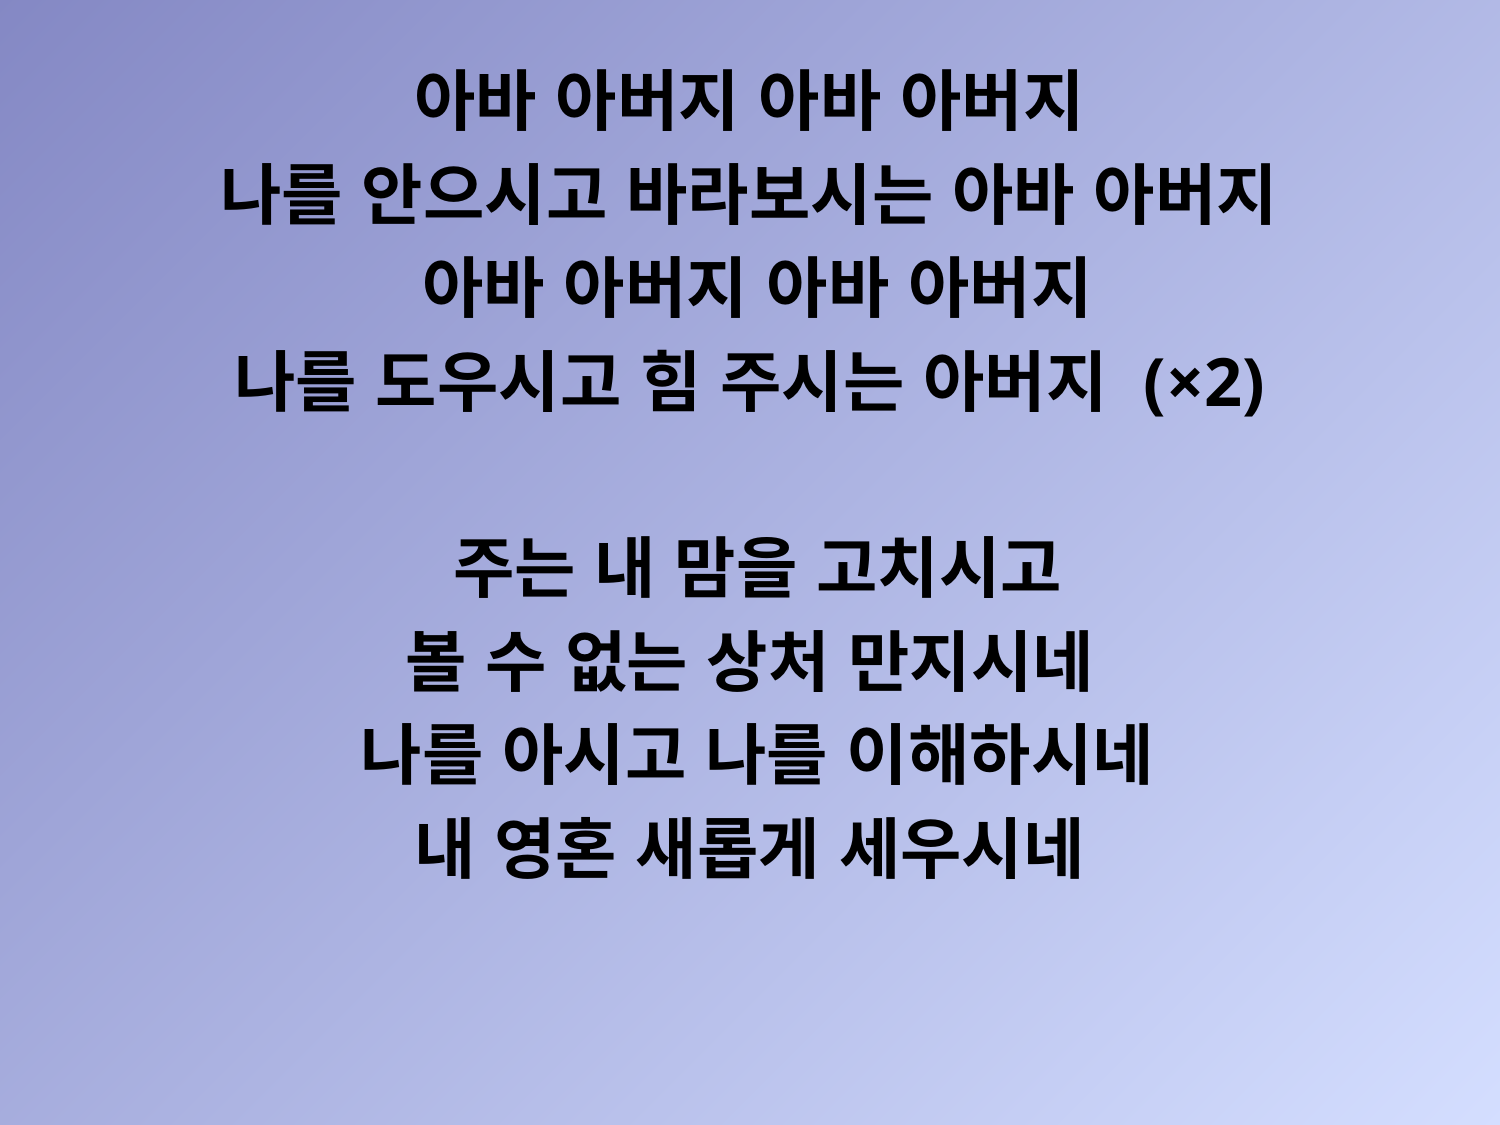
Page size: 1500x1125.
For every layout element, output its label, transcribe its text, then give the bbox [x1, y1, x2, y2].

subtitle 아바 아버지 아바 아버지 나를 안으시고 바라보시는 아바 아버지 아바 아버지 아바 아버지 나를 도우시고 힘 주시는 아버지 (×2) 주는 내 맘을 고치시고 볼 수 없는 상처 만지시네 나를 아시고 나를 이해하시네 내 영혼 새롭게 세우시네 [0, 0, 1500, 1125]
